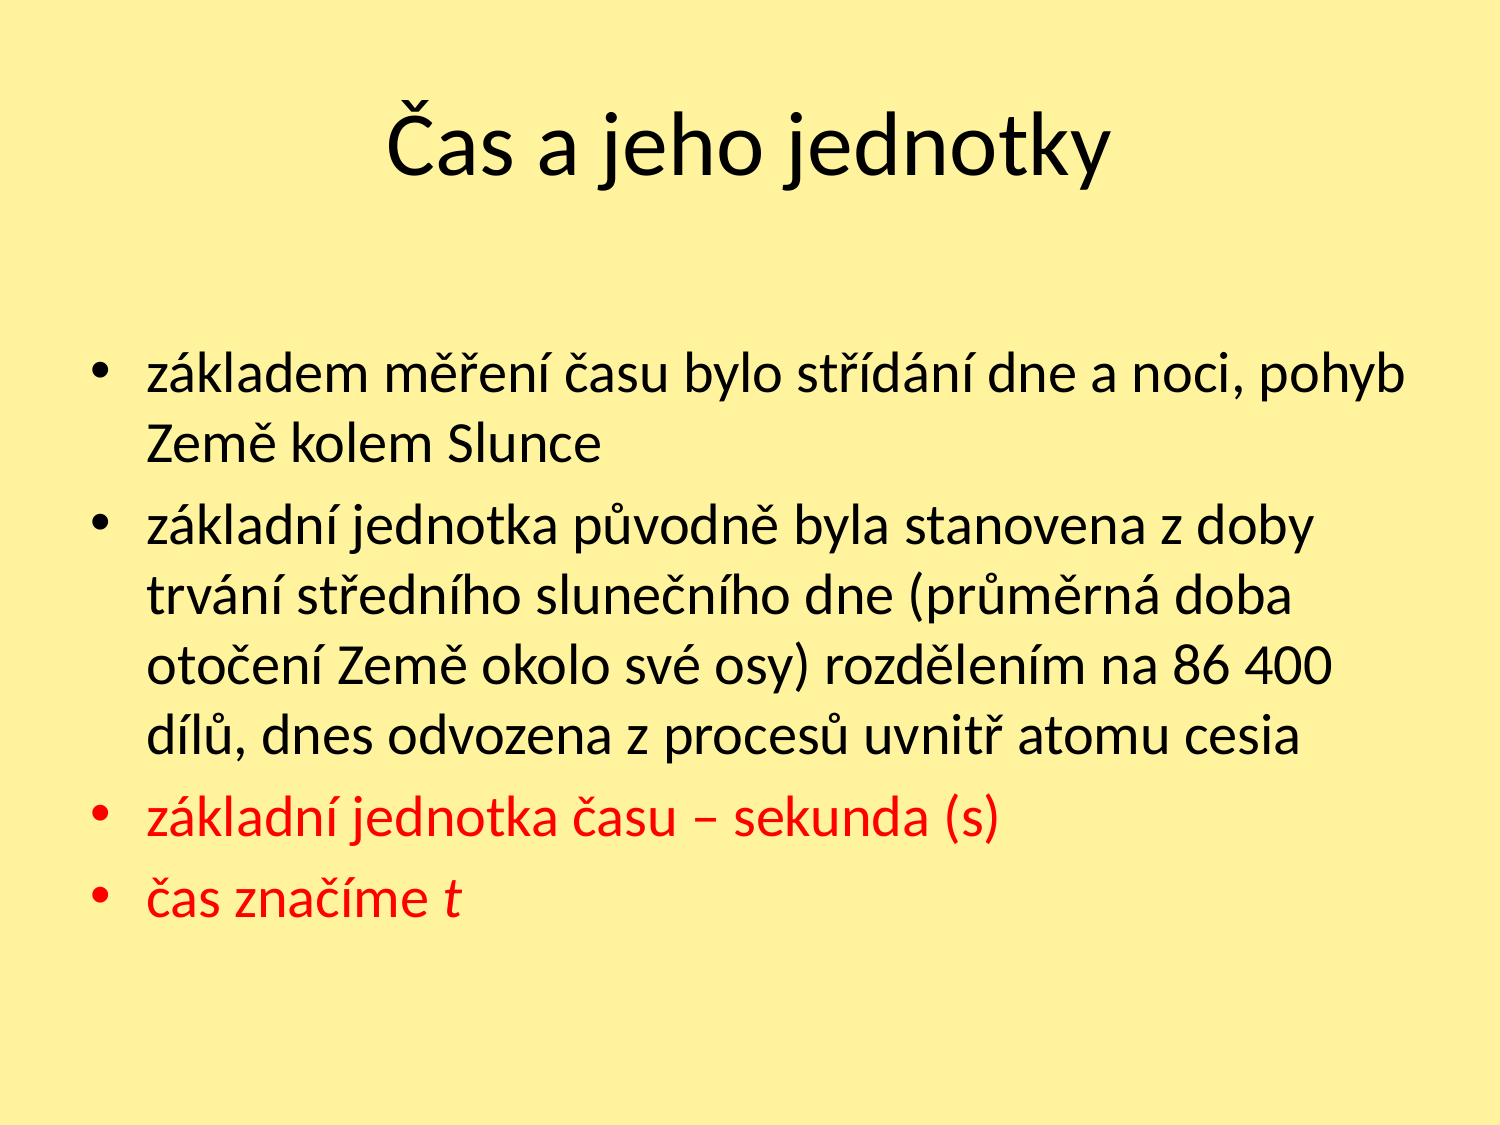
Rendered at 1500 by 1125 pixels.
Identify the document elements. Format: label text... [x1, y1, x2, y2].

title Čas a jeho jednotky [75, 45, 1425, 233]
list základem měření času bylo střídání dne a noci, pohyb Země kolem Slunce základní jednotka původně byla stanovena z doby trvání středního slunečního dne (průměrná doba otočení Země okolo své osy) rozdělením na 86 400 dílů, dnes odvozena z procesů uvnitř atomu cesia základní jednotka času – sekunda (s) čas značíme t [75, 326, 1425, 941]
